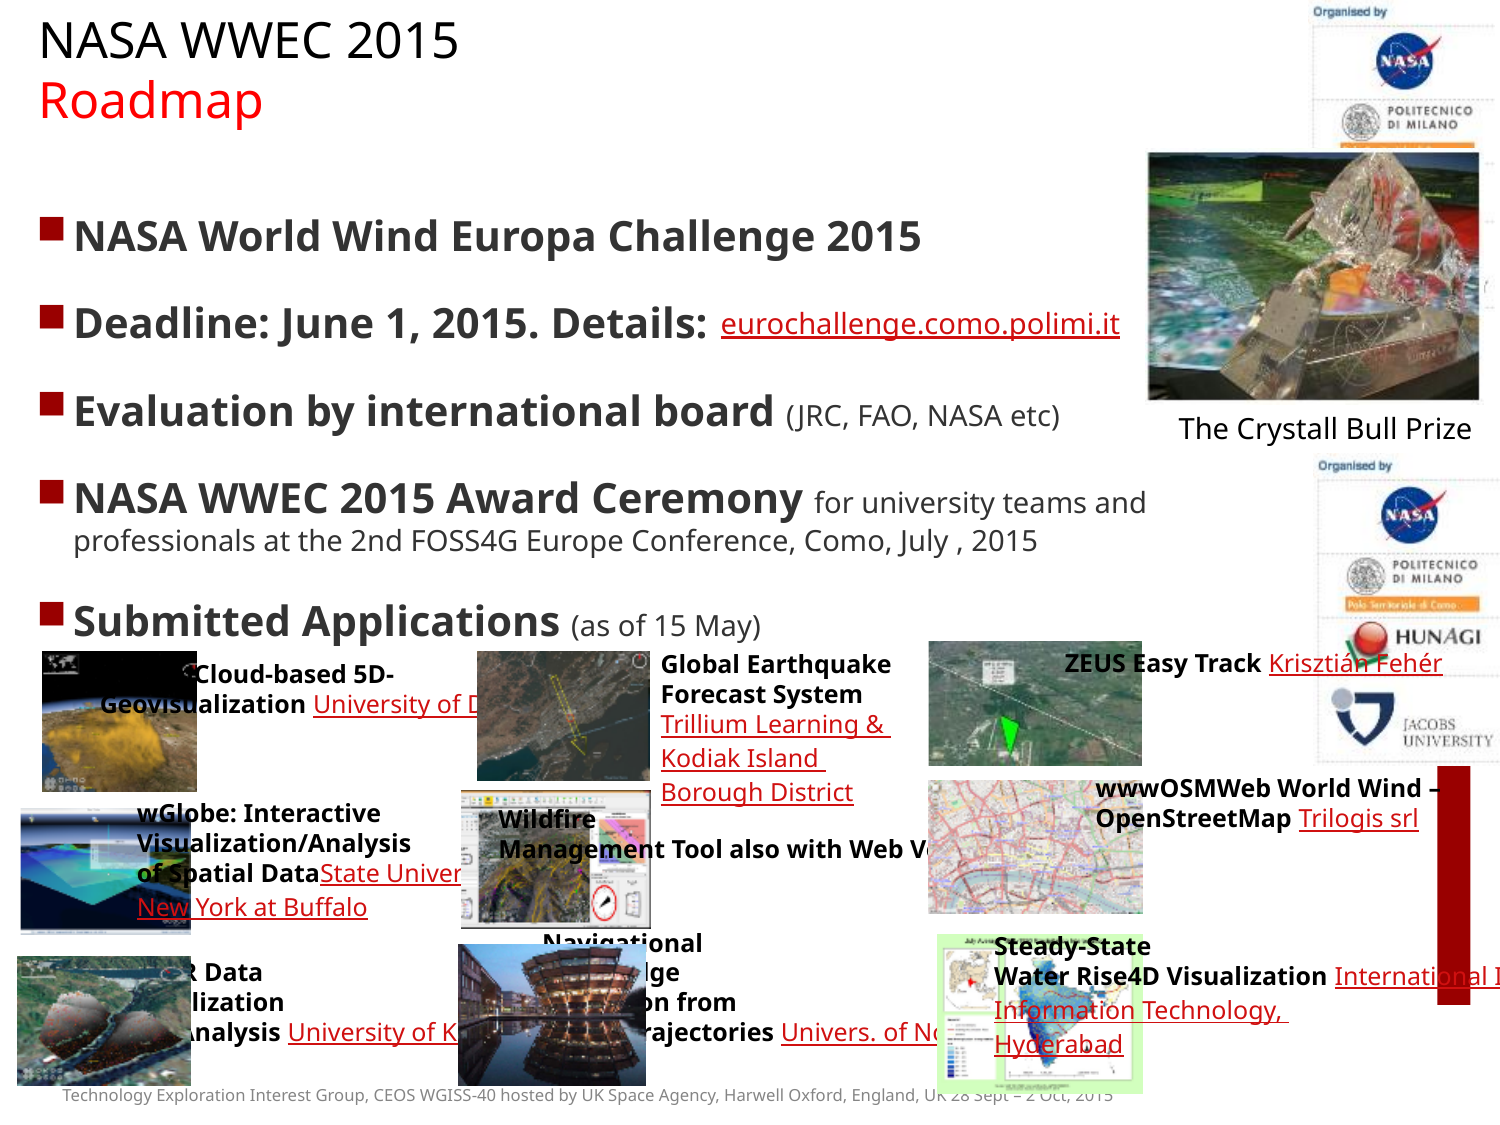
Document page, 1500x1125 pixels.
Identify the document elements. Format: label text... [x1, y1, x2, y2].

text_box wGlobe: Interactive Visualization/Analysis of Spatial Data State University of New York at Buffalo [122, 790, 527, 933]
picture [937, 934, 1144, 1094]
text_box ZEUS Easy Track Krisztián Fehér [1050, 639, 1313, 689]
picture [1145, 0, 1495, 406]
list NASA World Wind Europa Challenge 2015 Deadline: June 1, 2015. Details: Evaluation by international board (JRC, FAO, NASA etc) NASA WWEC 2015 Award Ceremony for university teams and professionals at the 2nd FOSS4G Europe Conference, Como, July , 2015 Submitted Applications (as of 15 May) [20, 202, 1166, 737]
text_box The Crystall Bull Prize [1163, 403, 1488, 453]
picture [928, 779, 1144, 915]
text_box eurochallenge.como.polimi.it [705, 297, 1136, 353]
picture [457, 944, 647, 1086]
text_box Navigational Knowledge Extraction from Crowd Trajectories Univers. of Nottingham [527, 919, 1072, 1059]
picture [1313, 453, 1500, 767]
picture [20, 807, 192, 936]
text_box LiDAR Data Visualization and Analysis University of Kansas [109, 949, 457, 1058]
text_box wwwOSM Web World Wind – OpenStreetMap Trilogis srl [1080, 765, 1463, 845]
text_box GeoSim Cloud-based 5D- Geovisualization University of Denver [198, 651, 477, 731]
text_box NASA WWEC 2015 Roadmap [10, 1, 476, 137]
text_box Wildfire Management Tool also with Web Version EMXSYS [652, 796, 928, 876]
picture [928, 641, 1143, 767]
text_box Global Earthquake Forecast System Trillium Learning & Kodiak Island Borough District [645, 641, 920, 796]
picture [17, 956, 192, 1087]
footer Technology Exploration Interest Group, CEOS WGISS-40 hosted by UK Space Agency, Harwell Oxford, England, UK 28 Sept – 2 Oct, 2015 [0, 1065, 1178, 1125]
picture [460, 789, 652, 930]
picture [41, 650, 198, 793]
text_box Steady-State Water Rise 4D Visualization International Institute of Information Technology, Hyderabad [979, 923, 1500, 1070]
picture [477, 650, 651, 781]
